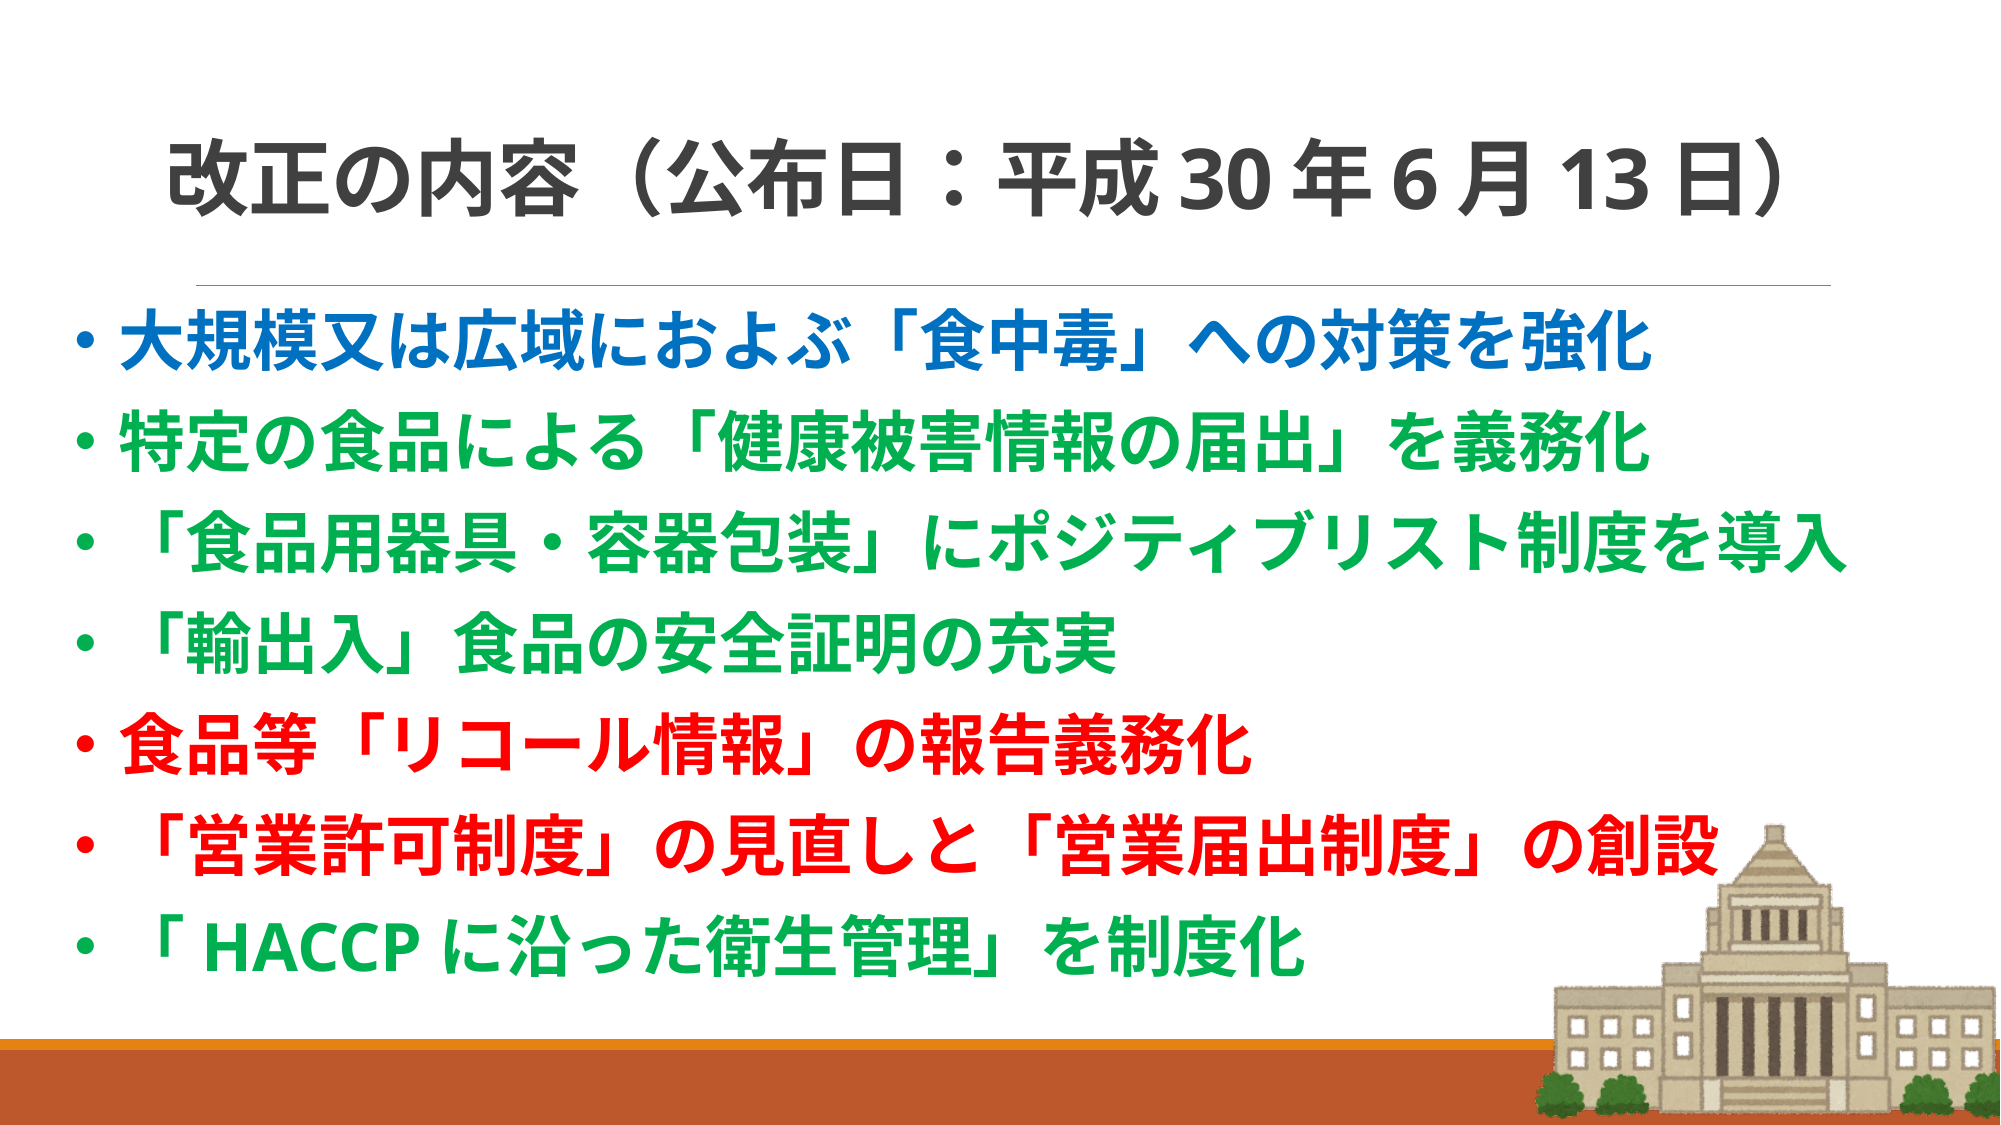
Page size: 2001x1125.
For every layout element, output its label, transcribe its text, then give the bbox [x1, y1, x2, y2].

list ・大規模又は広域におよぶ「食中毒」への対策を強化 ・特定の食品による「健康被害情報の届出」を義務化 ・「食品用器具・容器包装」にポジティブリスト制度を導入 ・「輸出入」食品の安全証明の充実 ・食品等「リコール情報」の報告義務化 ・「営業許可制度」の見直しと「営業届出制度」の創設 ・「HACCPに沿った衛生管理」を制度化 [37, 300, 1954, 1035]
title 改正の内容（公布日：平成30年6月13日） [150, 73, 1884, 235]
picture [1525, 818, 2000, 1125]
